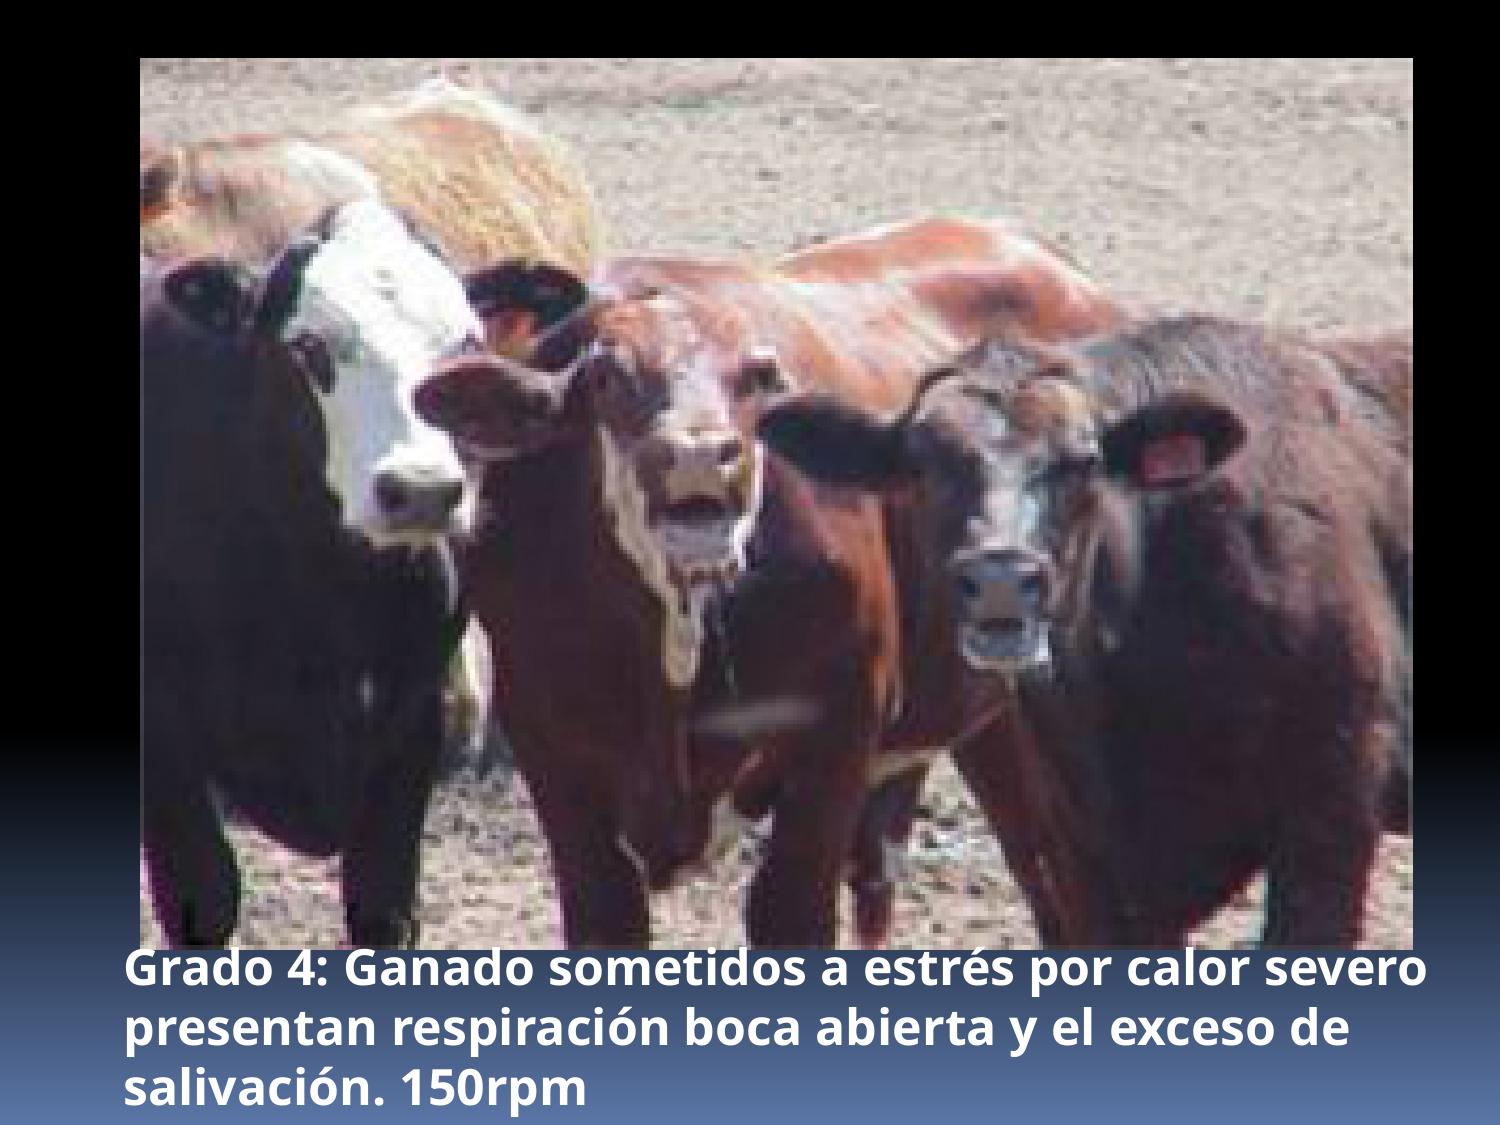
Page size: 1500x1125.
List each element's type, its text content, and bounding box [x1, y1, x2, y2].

text_box Grado 4: Ganado sometidos a estrés por calor severo presentan respiración boca abierta y el exceso de salivación. 150rpm [108, 928, 1445, 1123]
picture [140, 58, 1414, 950]
